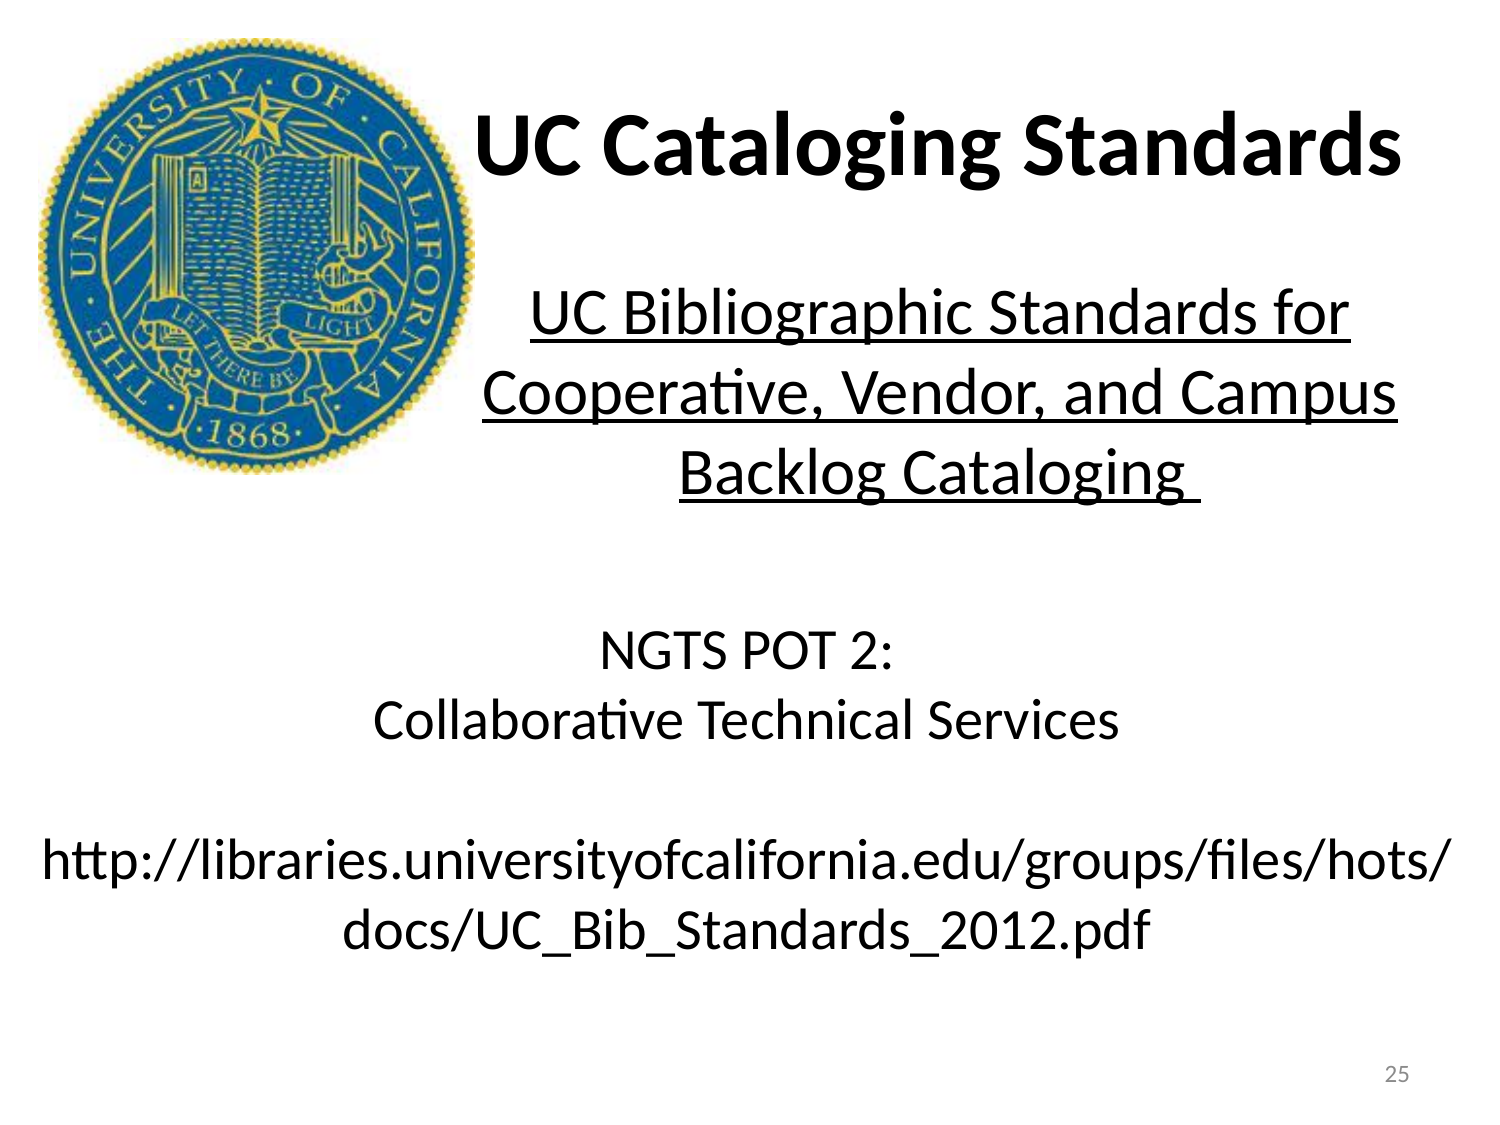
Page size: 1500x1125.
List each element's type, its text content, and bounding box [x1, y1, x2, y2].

text_box NGTS POT 2: Collaborative Technical Services http://libraries.universityofcalifornia.edu/groups/files/hots/docs/UC_Bib_Standards_2012.pdf [0, 603, 1500, 1109]
list UC Bibliographic Standards for Cooperative, Vendor, and Campus Backlog Cataloging [399, 260, 1481, 556]
picture [38, 38, 476, 476]
title UC Cataloging Standards [479, 45, 1425, 233]
